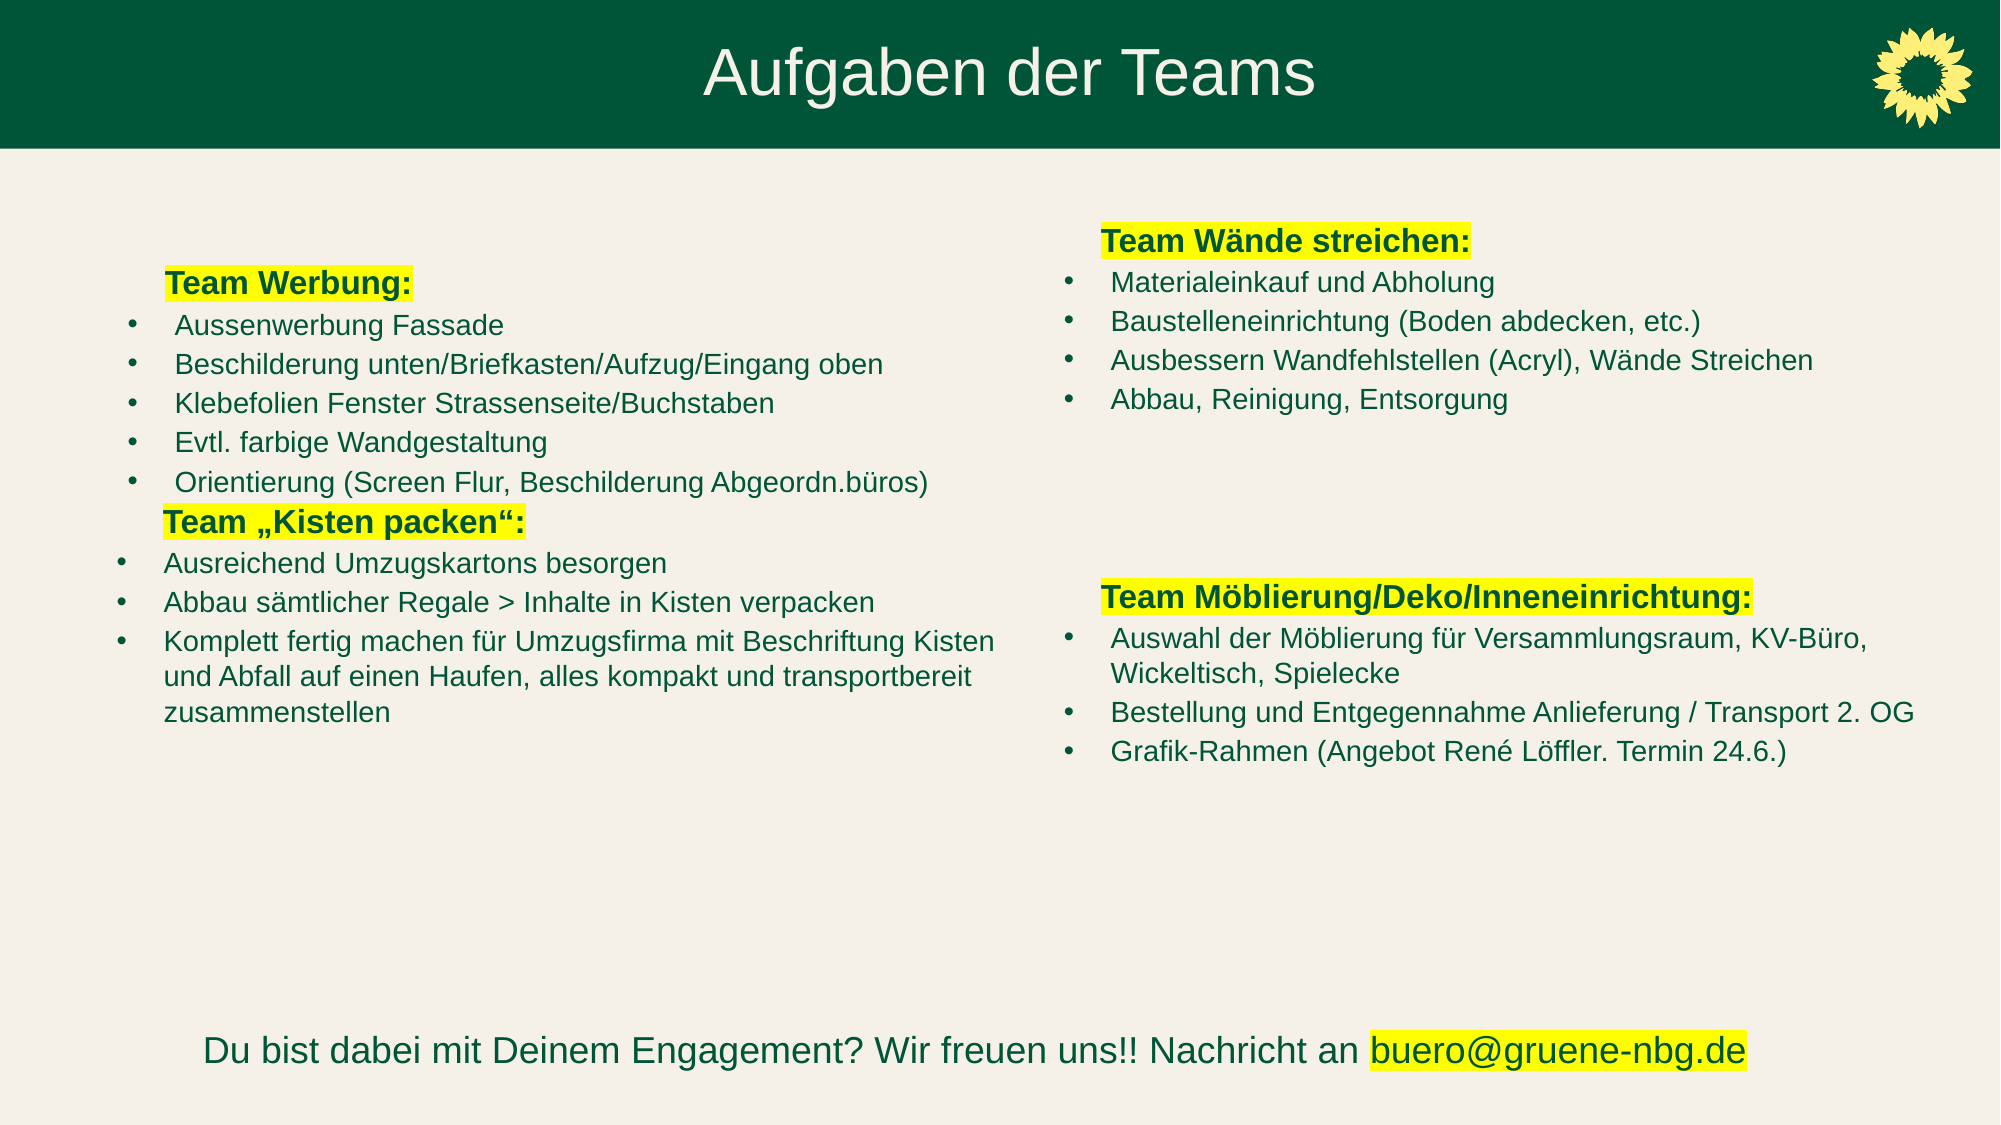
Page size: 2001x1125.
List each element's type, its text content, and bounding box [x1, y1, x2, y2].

text_box Team Möblierung/Deko/Inneneinrichtung: Auswahl der Möblierung für Versammlungsraum, KV-Büro, Wickeltisch, Spielecke Bestellung und Entgegennahme Anlieferung / Transport 2. OG Grafik-Rahmen (Angebot René Löffler. Termin 24.6.) [1063, 575, 1948, 889]
text_box Team „Kisten packen“: Ausreichend Umzugskartons besorgen Abbau sämtlicher Regale > Inhalte in Kisten verpacken Komplett fertig machen für Umzugsfirma mit Beschriftung Kisten und Abfall auf einen Haufen, alles kompakt und transportbereit zusammenstellen [116, 500, 1000, 755]
text_box Team Wände streichen: Materialeinkauf und Abholung Baustelleneinrichtung (Boden abdecken, etc.) Ausbessern Wandfehlstellen (Acryl), Wände Streichen Abbau, Reinigung, Entsorgung [1063, 218, 1948, 505]
picture [1872, 27, 1973, 129]
text_box Du bist dabei mit Deinem Engagement? Wir freuen uns!! Nachricht an buero@gruene-nbg.de [188, 1018, 1918, 1079]
text_box Aufgaben der Teams [688, 21, 1334, 117]
list Team Werbung: Aussenwerbung Fassade Beschilderung unten/Briefkasten/Aufzug/Eingang oben Klebefolien Fenster Strassenseite/Buchstaben Evtl. farbige Wandgestaltung Orientierung (Screen Flur, Beschilderung Abgeordn.büros) [127, 261, 1012, 575]
